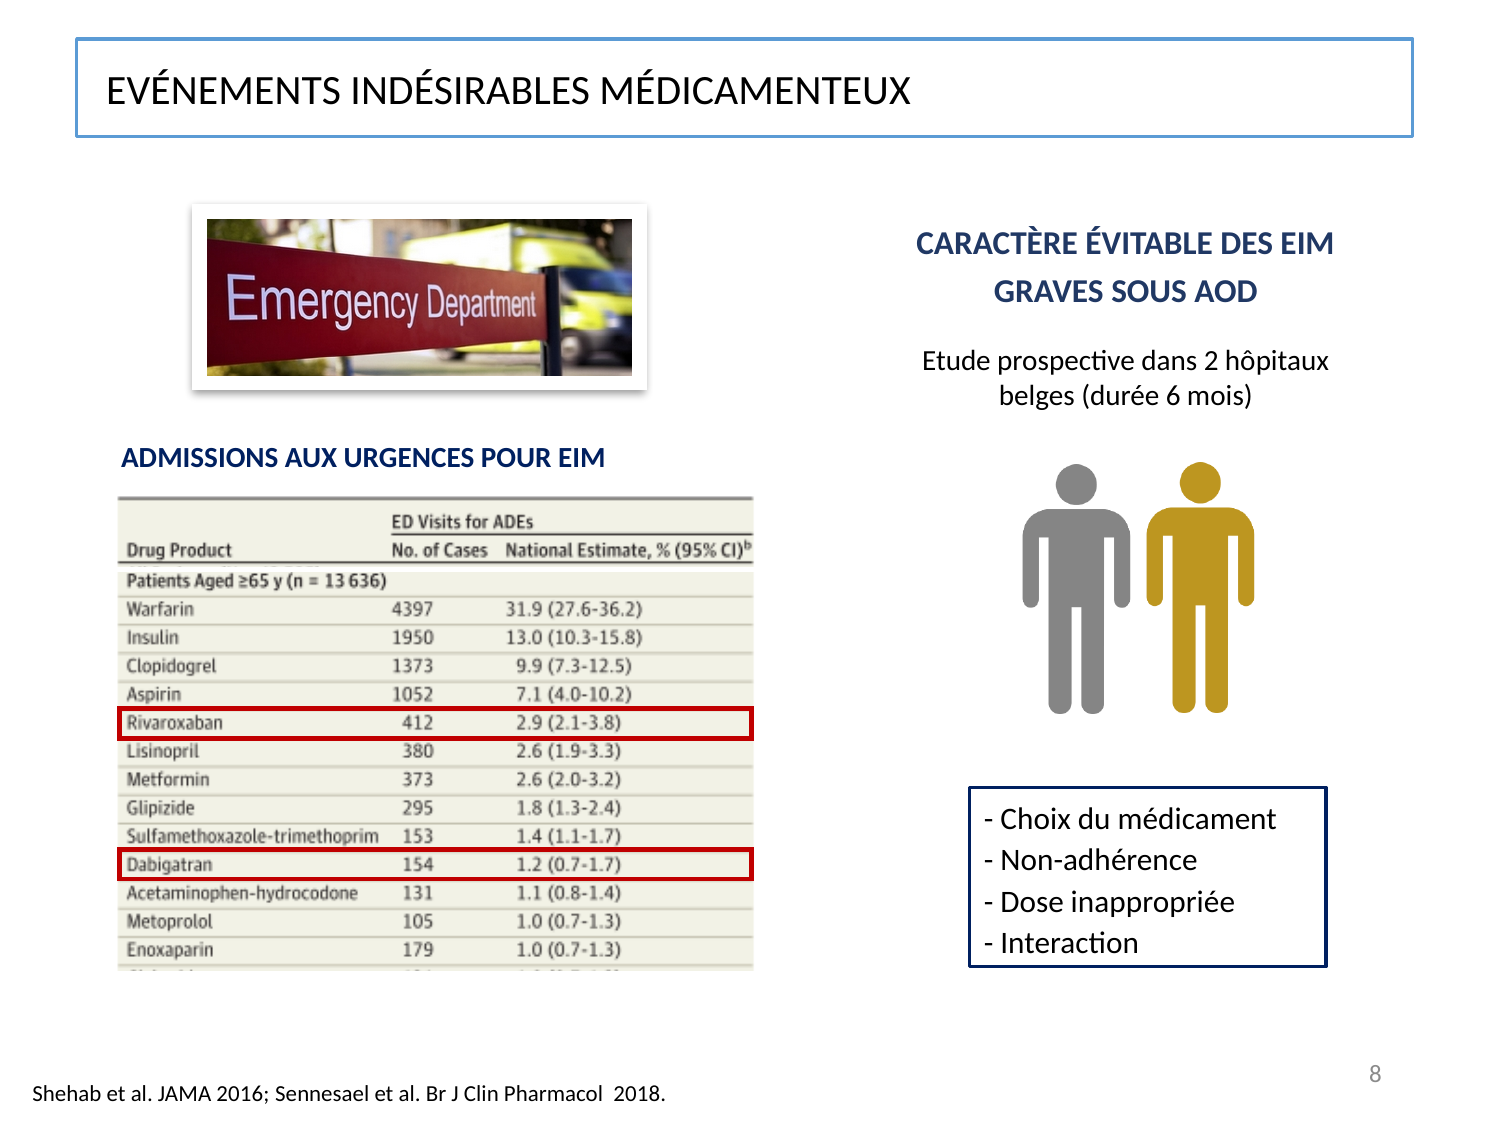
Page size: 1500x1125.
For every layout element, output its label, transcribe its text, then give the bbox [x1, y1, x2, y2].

text_box Admissions aux urgences pour eiM [106, 431, 802, 481]
text_box Evénements indésirables médicamenteux [76, 39, 1413, 137]
text_box Shehab et al. JAMA 2016; Sennesael et al. Br J Clin Pharmacol 2018. [17, 1071, 1014, 1125]
text_box Etude prospective dans 2 hôpitaux belges (durée 6 mois) [868, 334, 1384, 419]
text_box - Choix du médicament - Non-adhérence - Dose inappropriée - Interaction [969, 787, 1327, 967]
picture [206, 218, 633, 376]
slide_number 8 [1059, 1042, 1397, 1103]
picture [1013, 462, 1263, 715]
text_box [110, 493, 775, 971]
text_box Caractère évitable des eim graves sous AOD [896, 205, 1356, 317]
